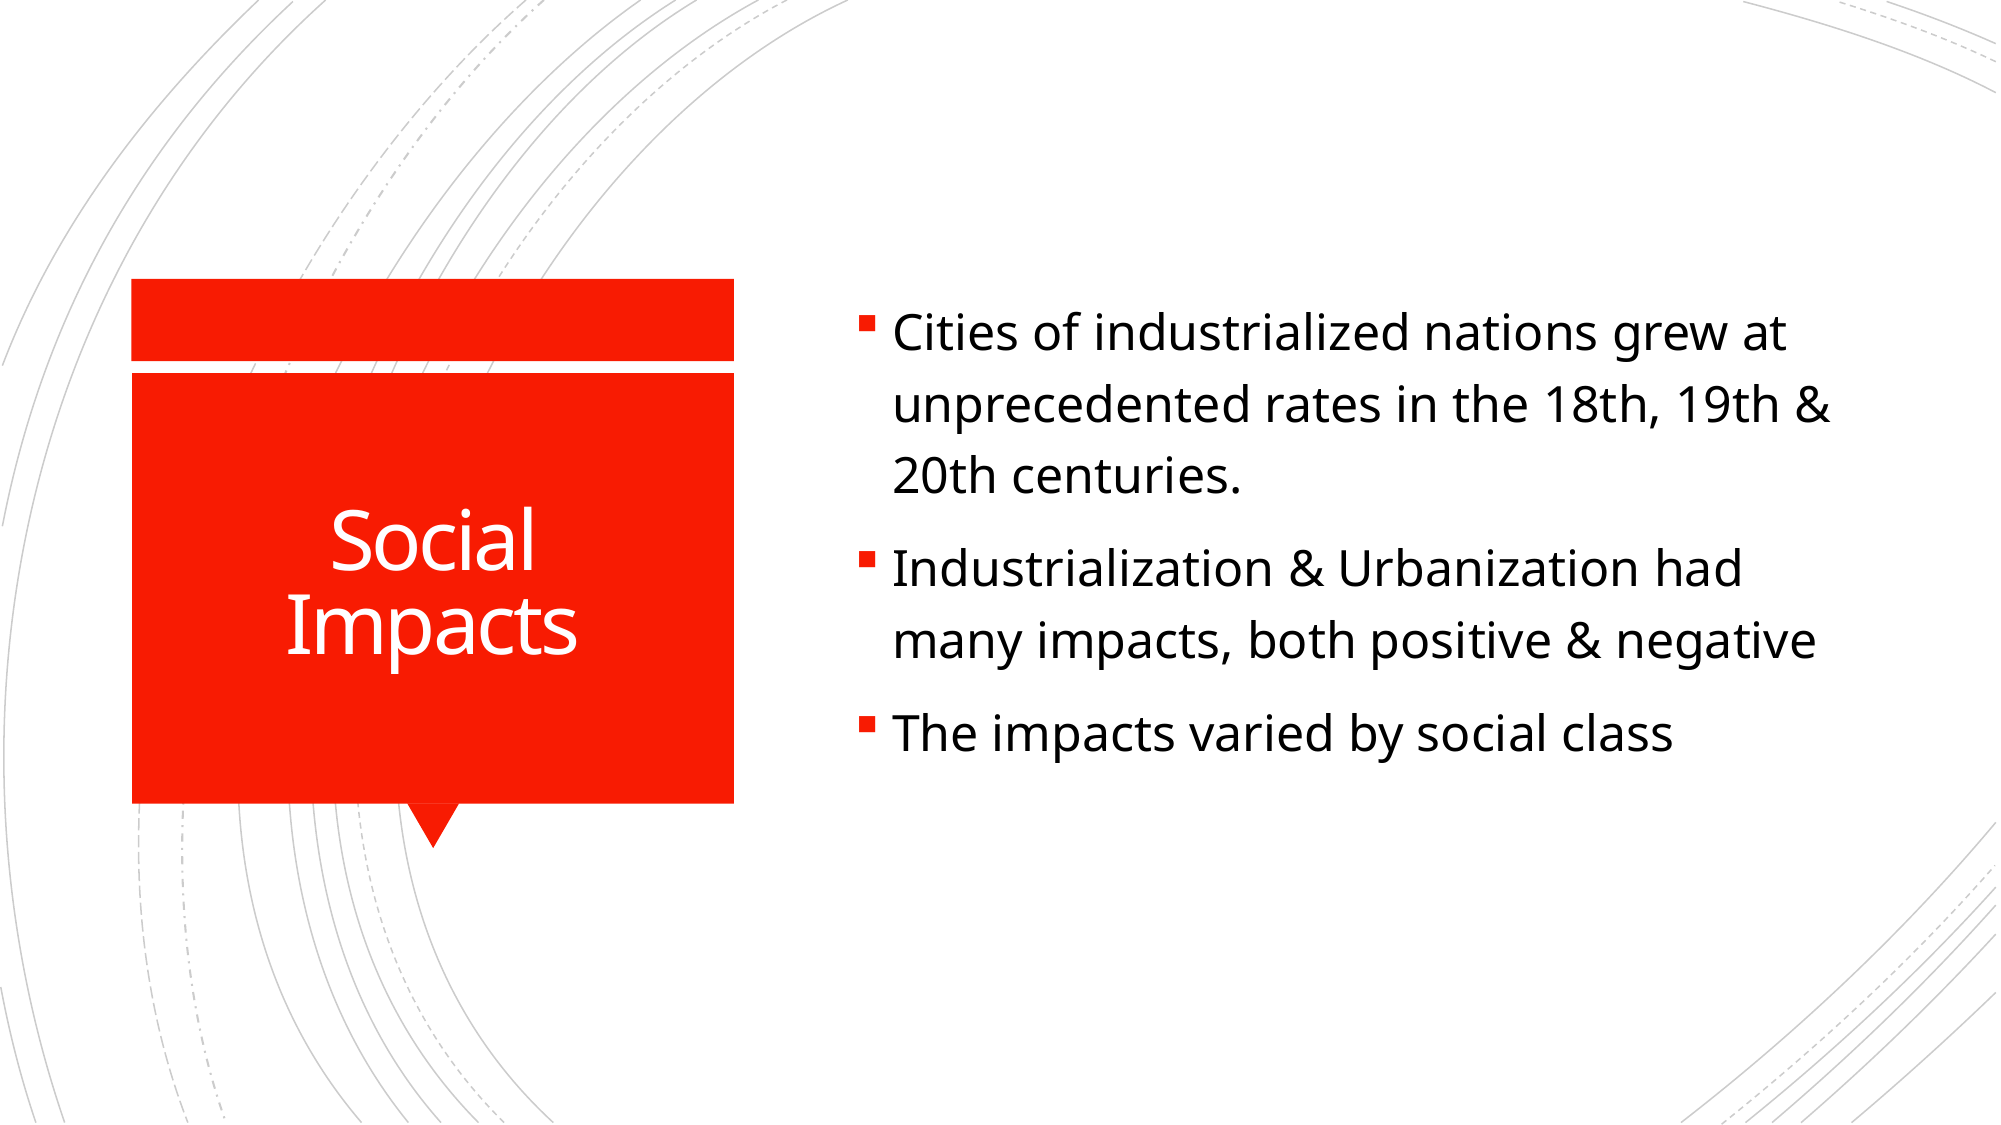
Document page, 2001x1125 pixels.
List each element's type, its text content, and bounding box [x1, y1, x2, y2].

title Social Impacts [145, 385, 720, 789]
list Cities of industrialized nations grew at unprecedented rates in the 18th, 19th & 20th centuries. Industrialization & Urbanization had many impacts, both positive & negative The impacts varied by social class [839, 131, 1871, 993]
